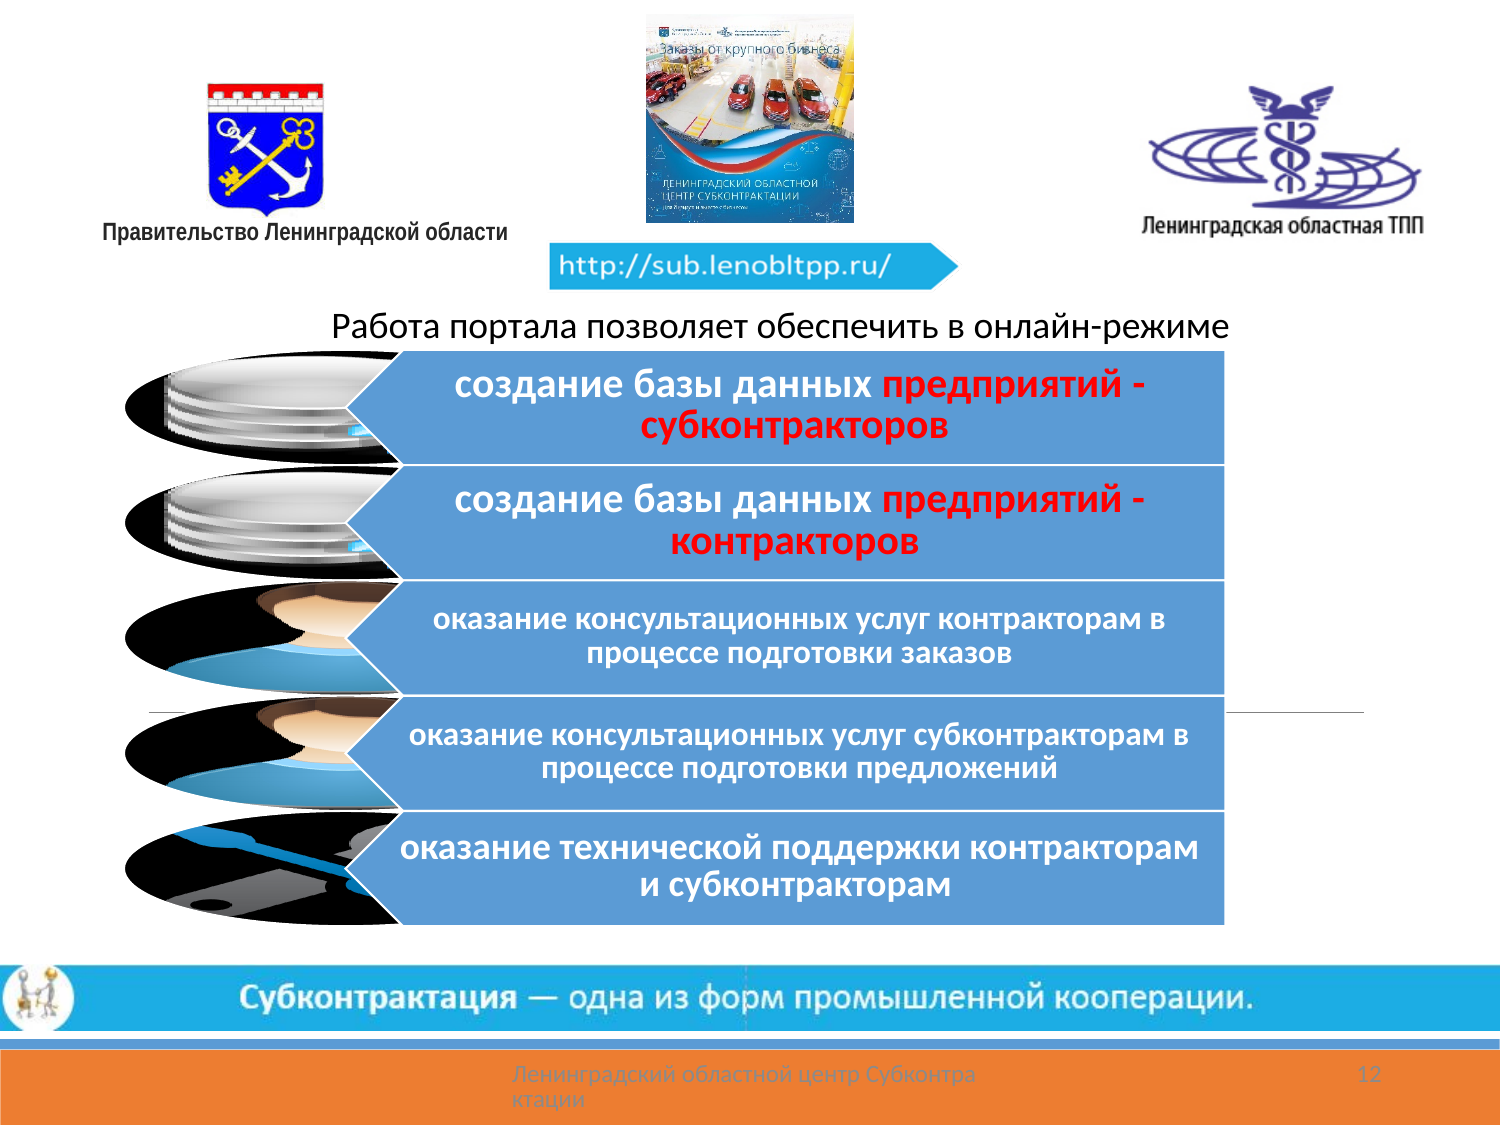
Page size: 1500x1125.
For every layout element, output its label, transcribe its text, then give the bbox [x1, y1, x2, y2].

text_box Правительство Ленинградской области [76, 208, 535, 253]
picture [537, 238, 963, 301]
text_box Работа портала позволяет обеспечить в онлайн-режиме [200, 293, 1371, 349]
slide_number 12 [1059, 1042, 1397, 1103]
picture [646, 14, 854, 223]
footer Ленинградский областной центр Субконтрактации [496, 1042, 1004, 1103]
picture [1139, 82, 1434, 245]
picture [206, 82, 325, 218]
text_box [123, 349, 1447, 927]
picture [0, 964, 1500, 1032]
